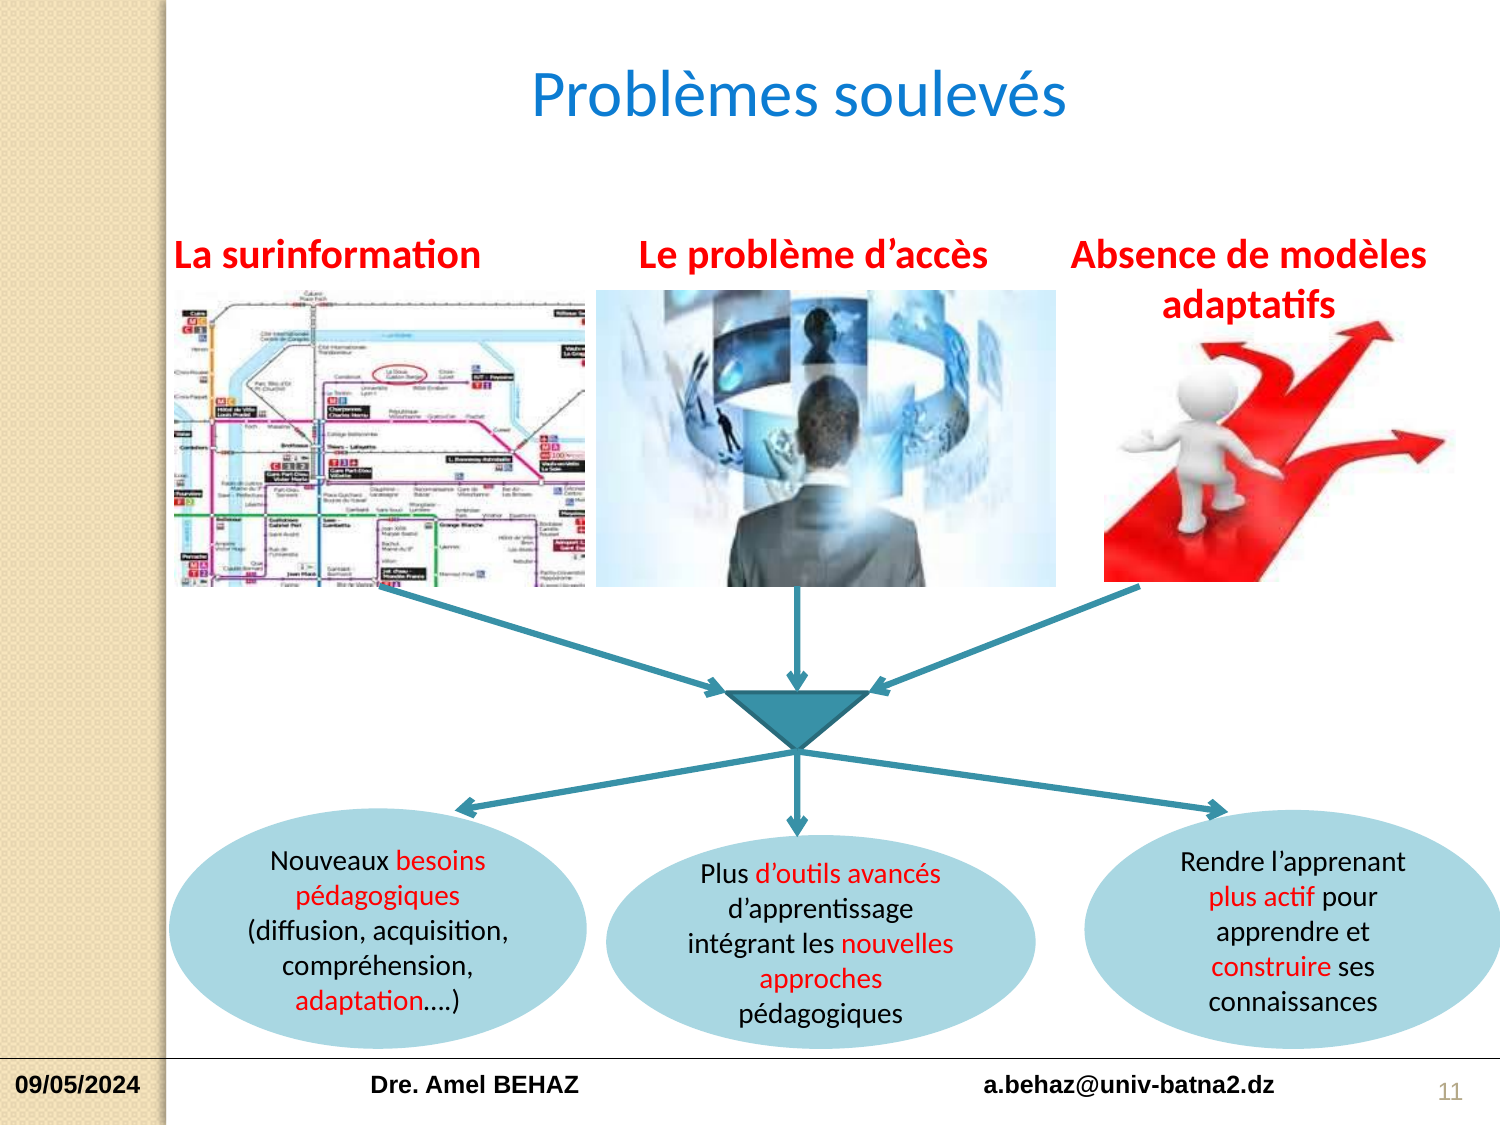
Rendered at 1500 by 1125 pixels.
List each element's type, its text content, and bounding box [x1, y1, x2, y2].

text_box [182, 89, 1459, 220]
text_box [159, 219, 585, 587]
slide_number 11 [1413, 1069, 1488, 1113]
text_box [997, 219, 1500, 582]
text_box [1036, 751, 1500, 1048]
text_box Problèmes soulevés [516, 42, 1083, 89]
footer 09/05/2024 Dre. Amel BEHAZ a.behaz@univ-batna2.dz [0, 1066, 1436, 1106]
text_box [608, 751, 1034, 1048]
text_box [596, 219, 993, 583]
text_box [379, 585, 1140, 748]
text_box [170, 751, 604, 1048]
